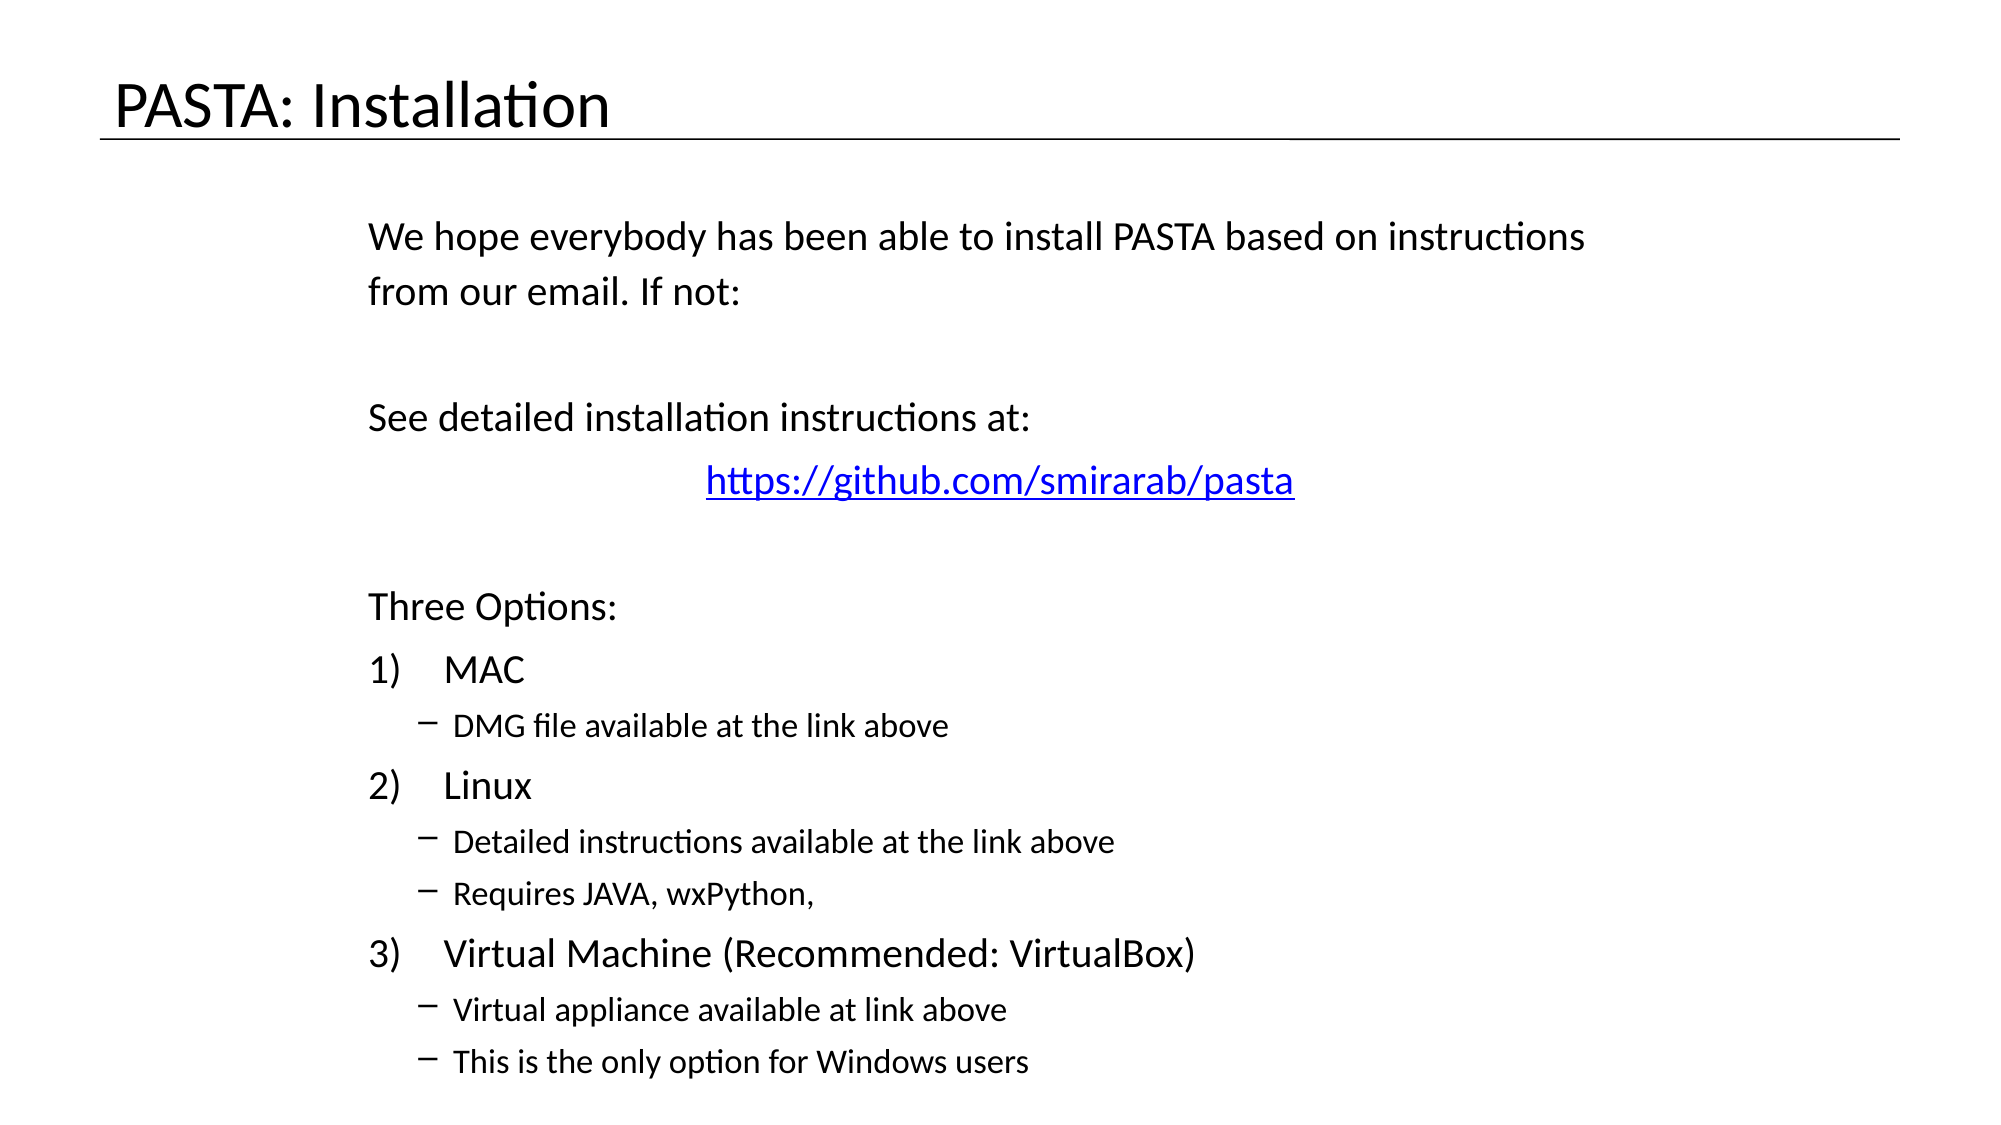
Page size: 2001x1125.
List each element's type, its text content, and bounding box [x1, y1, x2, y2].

title PASTA: Installation [99, 44, 1901, 140]
list We hope everybody has been able to install PASTA based on instructions from our email. If not: See detailed installation instructions at: https://github.com/smirarab/pasta Three Options: MAC DMG file available at the link above Linux Detailed instructions available at the link above Requires JAVA, wxPython, Virtual Machine (Recommended: VirtualBox) Virtual appliance available at link above This is the only option for Windows users [352, 196, 1648, 1093]
